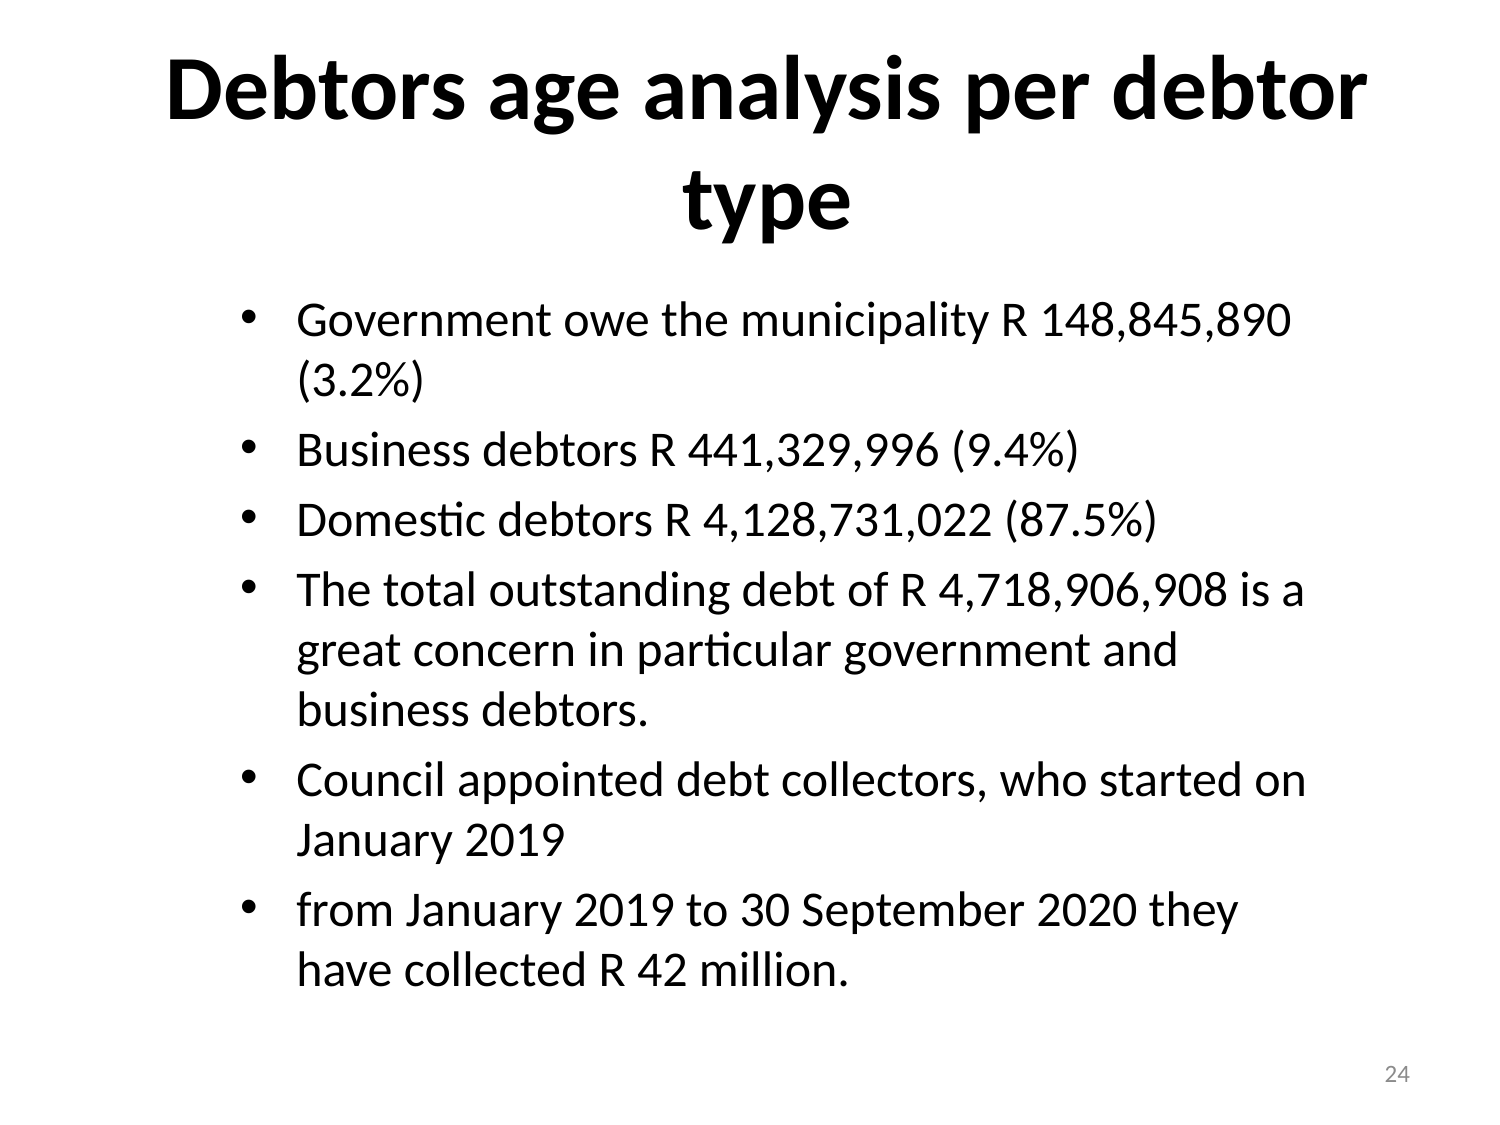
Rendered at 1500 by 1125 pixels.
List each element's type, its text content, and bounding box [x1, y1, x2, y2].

subtitle Government owe the municipality R 148,845,890 (3.2%) Business debtors R 441,329,996 (9.4%) Domestic debtors R 4,128,731,022 (87.5%) The total outstanding debt of R 4,718,906,908 is a great concern in particular government and business debtors. Council appointed debt collectors, who started on January 2019 from January 2019 to 30 September 2020 they have collected R 42 million. [224, 278, 1353, 1024]
slide_number 24 [1074, 1042, 1425, 1103]
text_box Debtors age analysis per debtor type [147, 42, 1388, 233]
